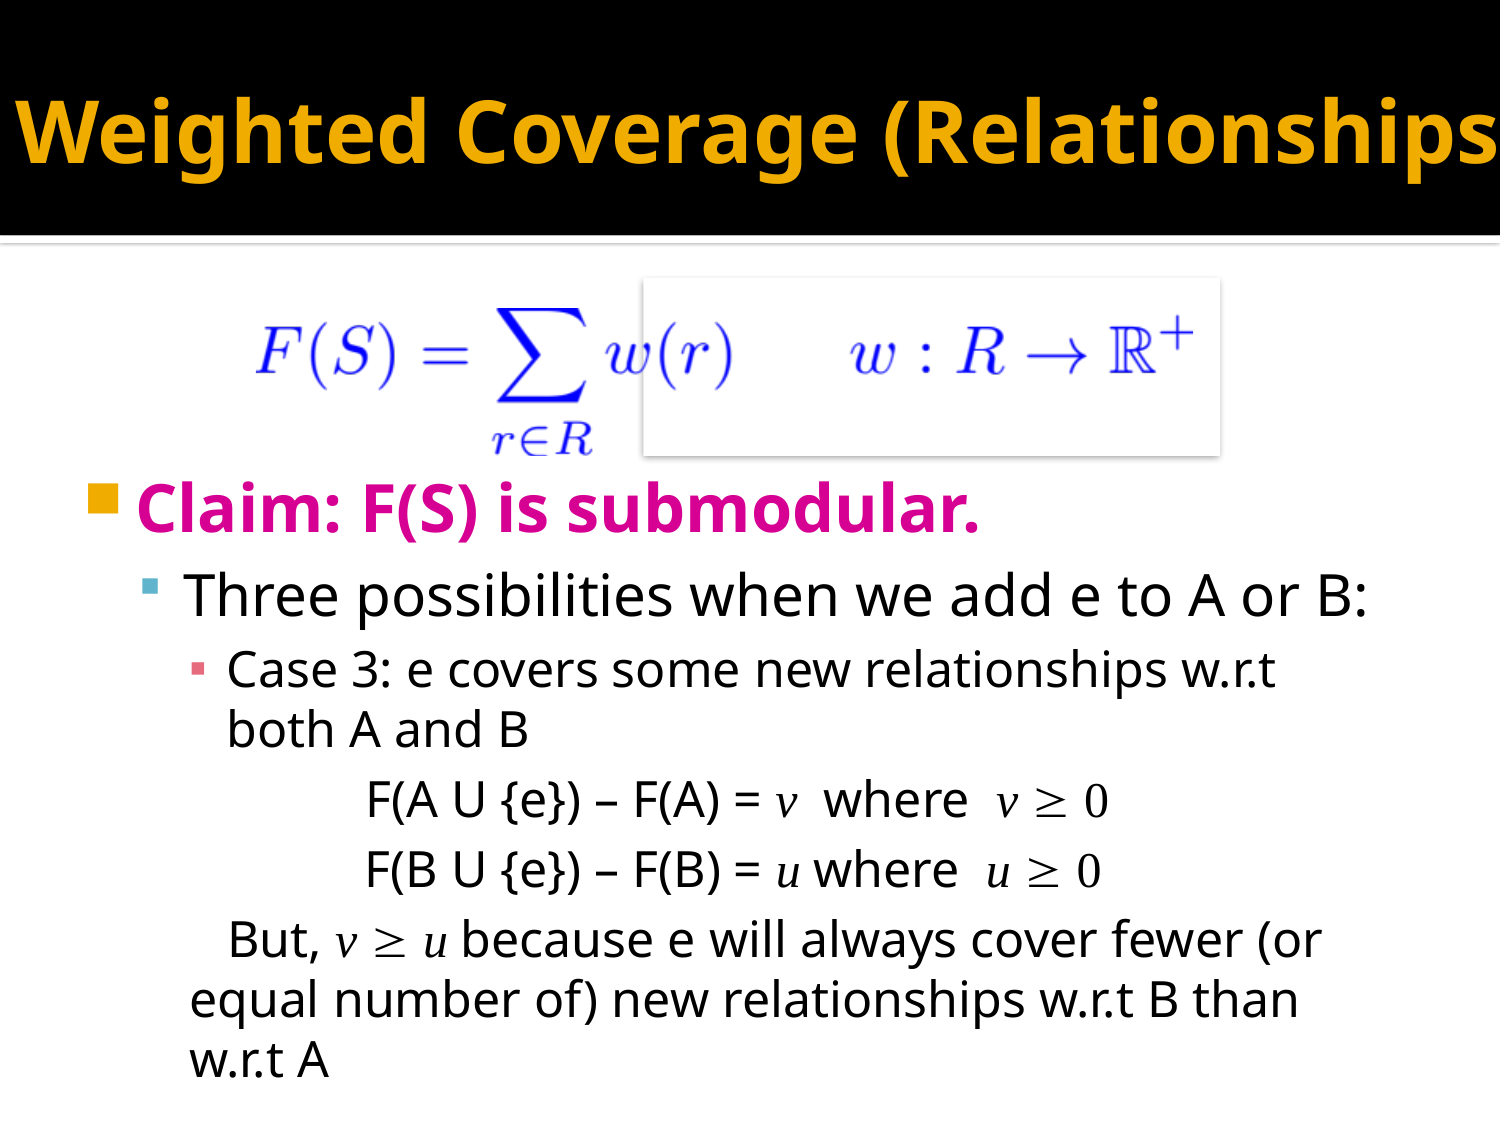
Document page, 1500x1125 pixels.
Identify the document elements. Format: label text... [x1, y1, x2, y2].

list Claim: F(S) is submodular. Three possibilities when we add e to A or B: Case 3: e covers some new relationships w.r.t both A and B F(A U {e}) – F(A) = v where v  0 F(B U {e}) – F(B) = u where u  0 But, v  u because e will always cover fewer (or equal number of) new relationships w.r.t B than w.r.t A [54, 291, 1405, 1050]
text_box [643, 277, 1220, 456]
picture [255, 308, 1194, 456]
title Weighted Coverage (Relationships) [0, 25, 1500, 231]
